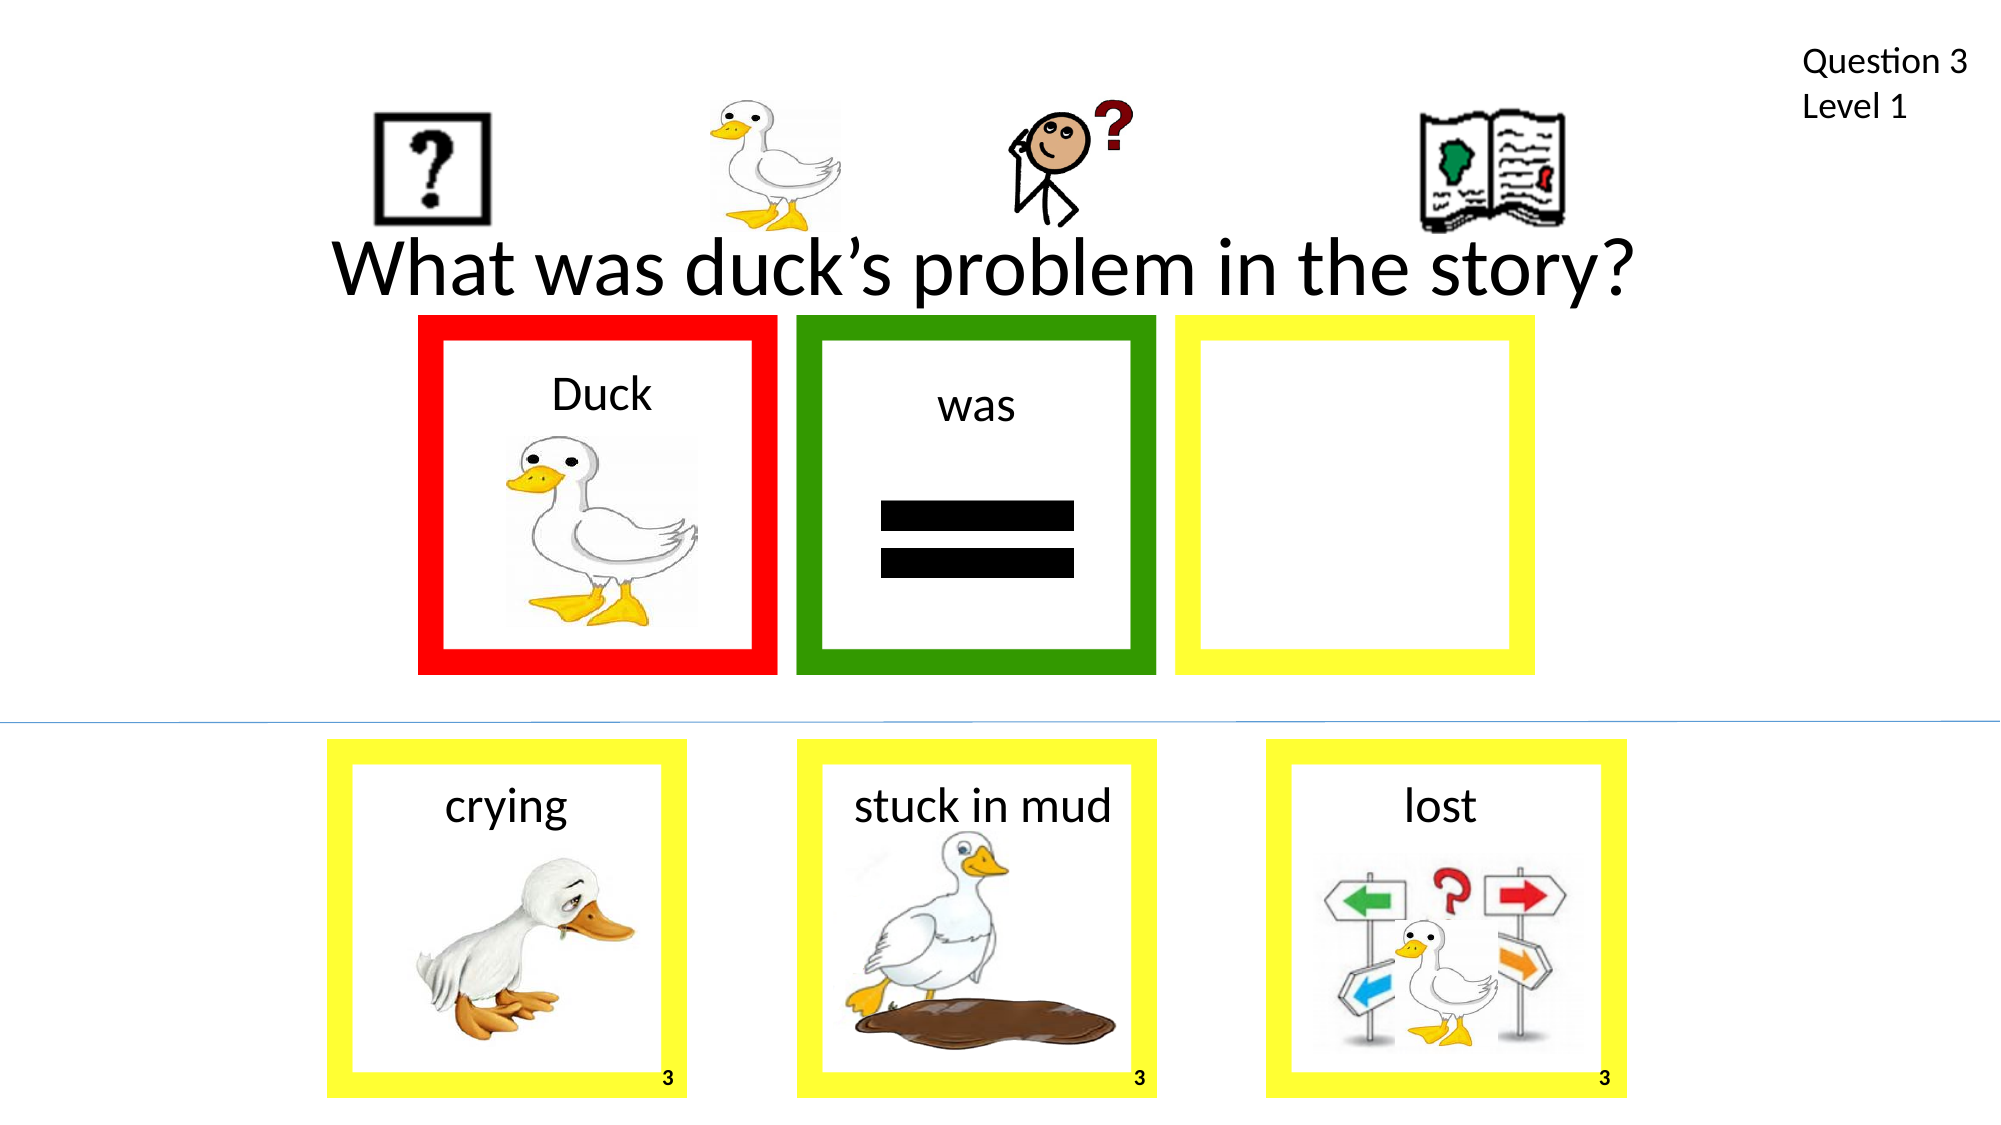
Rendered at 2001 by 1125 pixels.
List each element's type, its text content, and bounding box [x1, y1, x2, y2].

text_box Question 3 Level 1 [1787, 28, 1984, 134]
text_box What was duck’s problem in the story? [316, 204, 1684, 320]
picture [796, 739, 1157, 1098]
text_box 3 [1157, 1054, 1161, 1097]
picture [327, 739, 687, 1098]
picture [976, 81, 1139, 229]
picture [1266, 739, 1627, 1098]
picture [710, 100, 841, 232]
picture [362, 102, 504, 234]
picture [418, 315, 1535, 675]
picture [1400, 92, 1577, 234]
